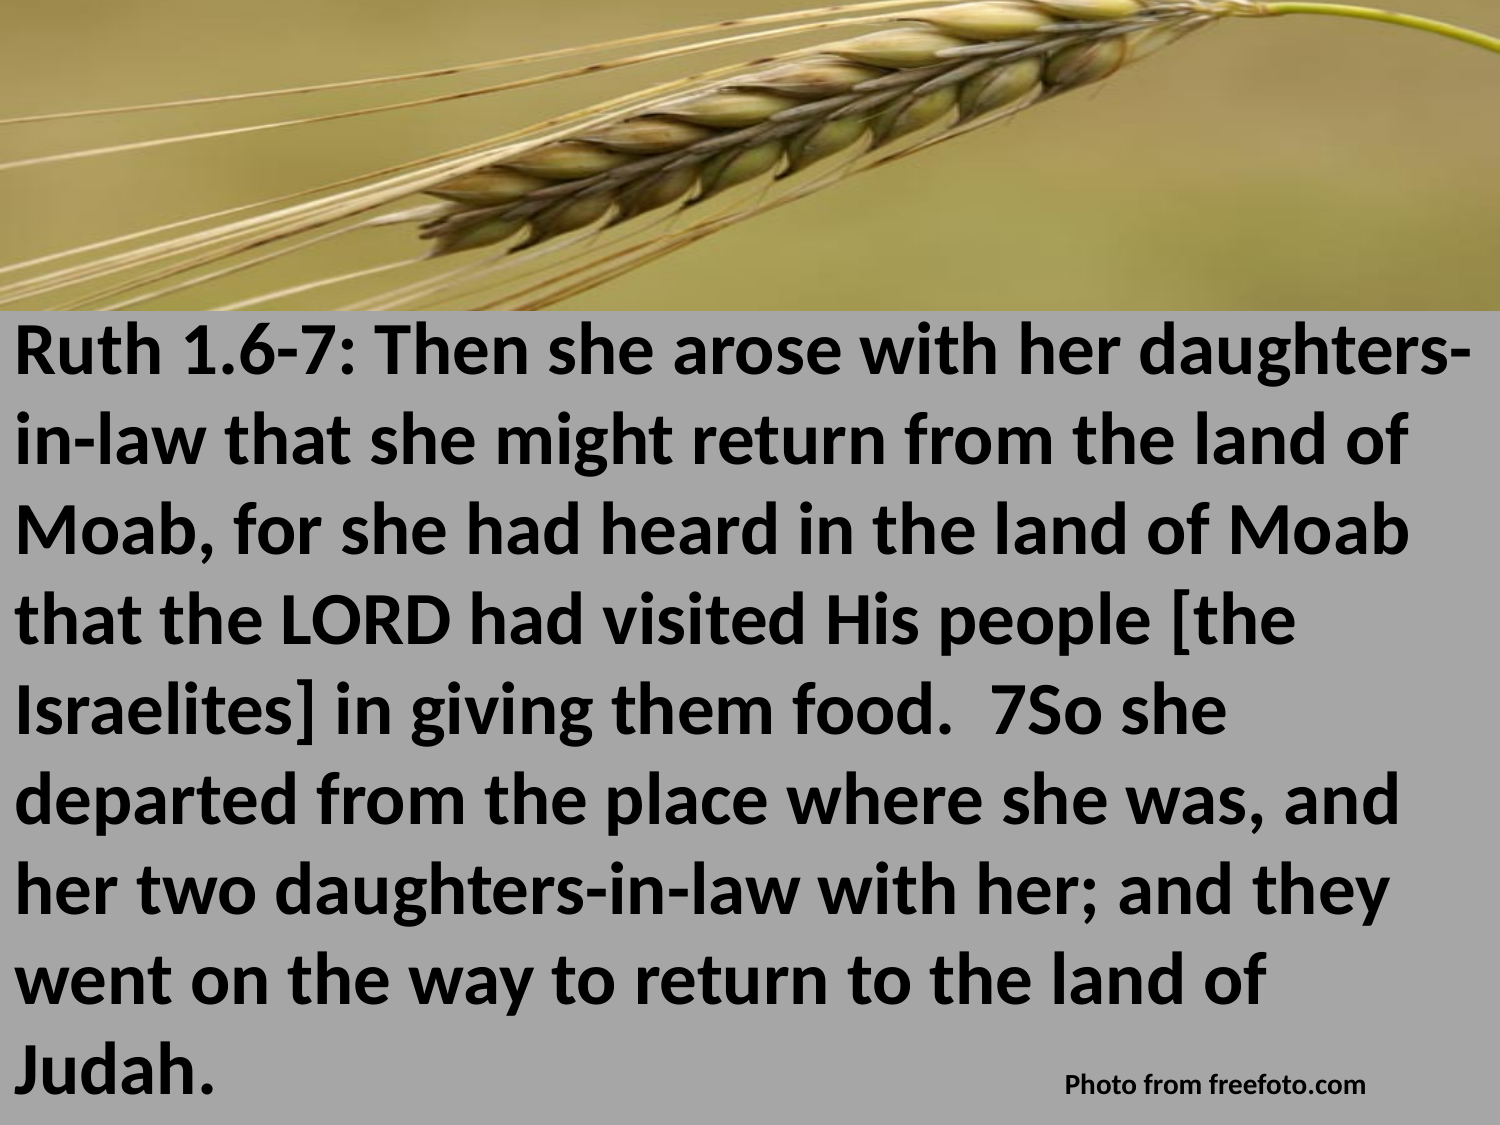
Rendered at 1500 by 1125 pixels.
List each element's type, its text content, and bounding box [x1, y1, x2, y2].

picture [0, 0, 1500, 311]
text_box Ruth 1.6-7: Then she arose with her daughters-in-law that she might return from the land of Moab, for she had heard in the land of Moab that the LORD had visited His people [the Israelites] in giving them food. 7So she departed from the place where she was, and her two daughters-in-law with her; and they went on the way to return to the land of Judah. Photo from freefoto.com [0, 311, 1500, 1117]
